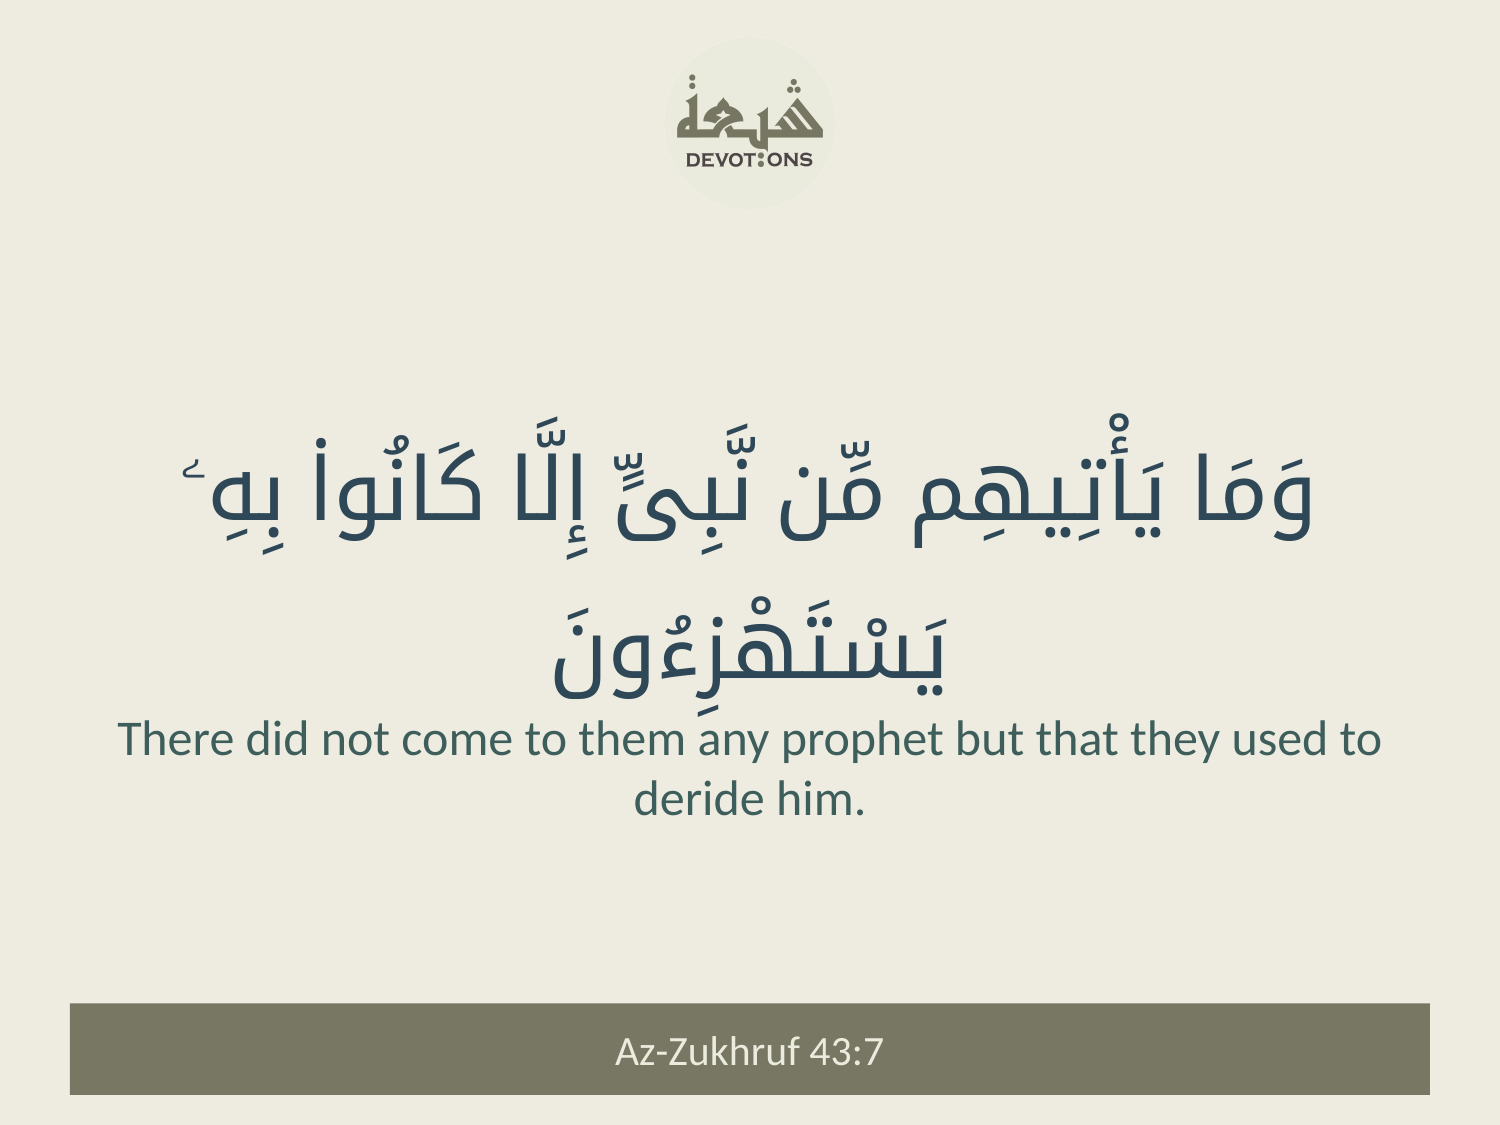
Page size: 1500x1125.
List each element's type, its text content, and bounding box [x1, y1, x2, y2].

list وَمَا يَأْتِيهِم مِّن نَّبِىٍّ إِلَّا كَانُوا۟ بِهِۦ يَسْتَهْزِءُونَ There did not come to them any prophet but that they used to deride him. [69, 203, 1430, 1003]
picture [656, 29, 844, 203]
list Az-Zukhruf 43:7 [69, 1003, 1430, 1095]
